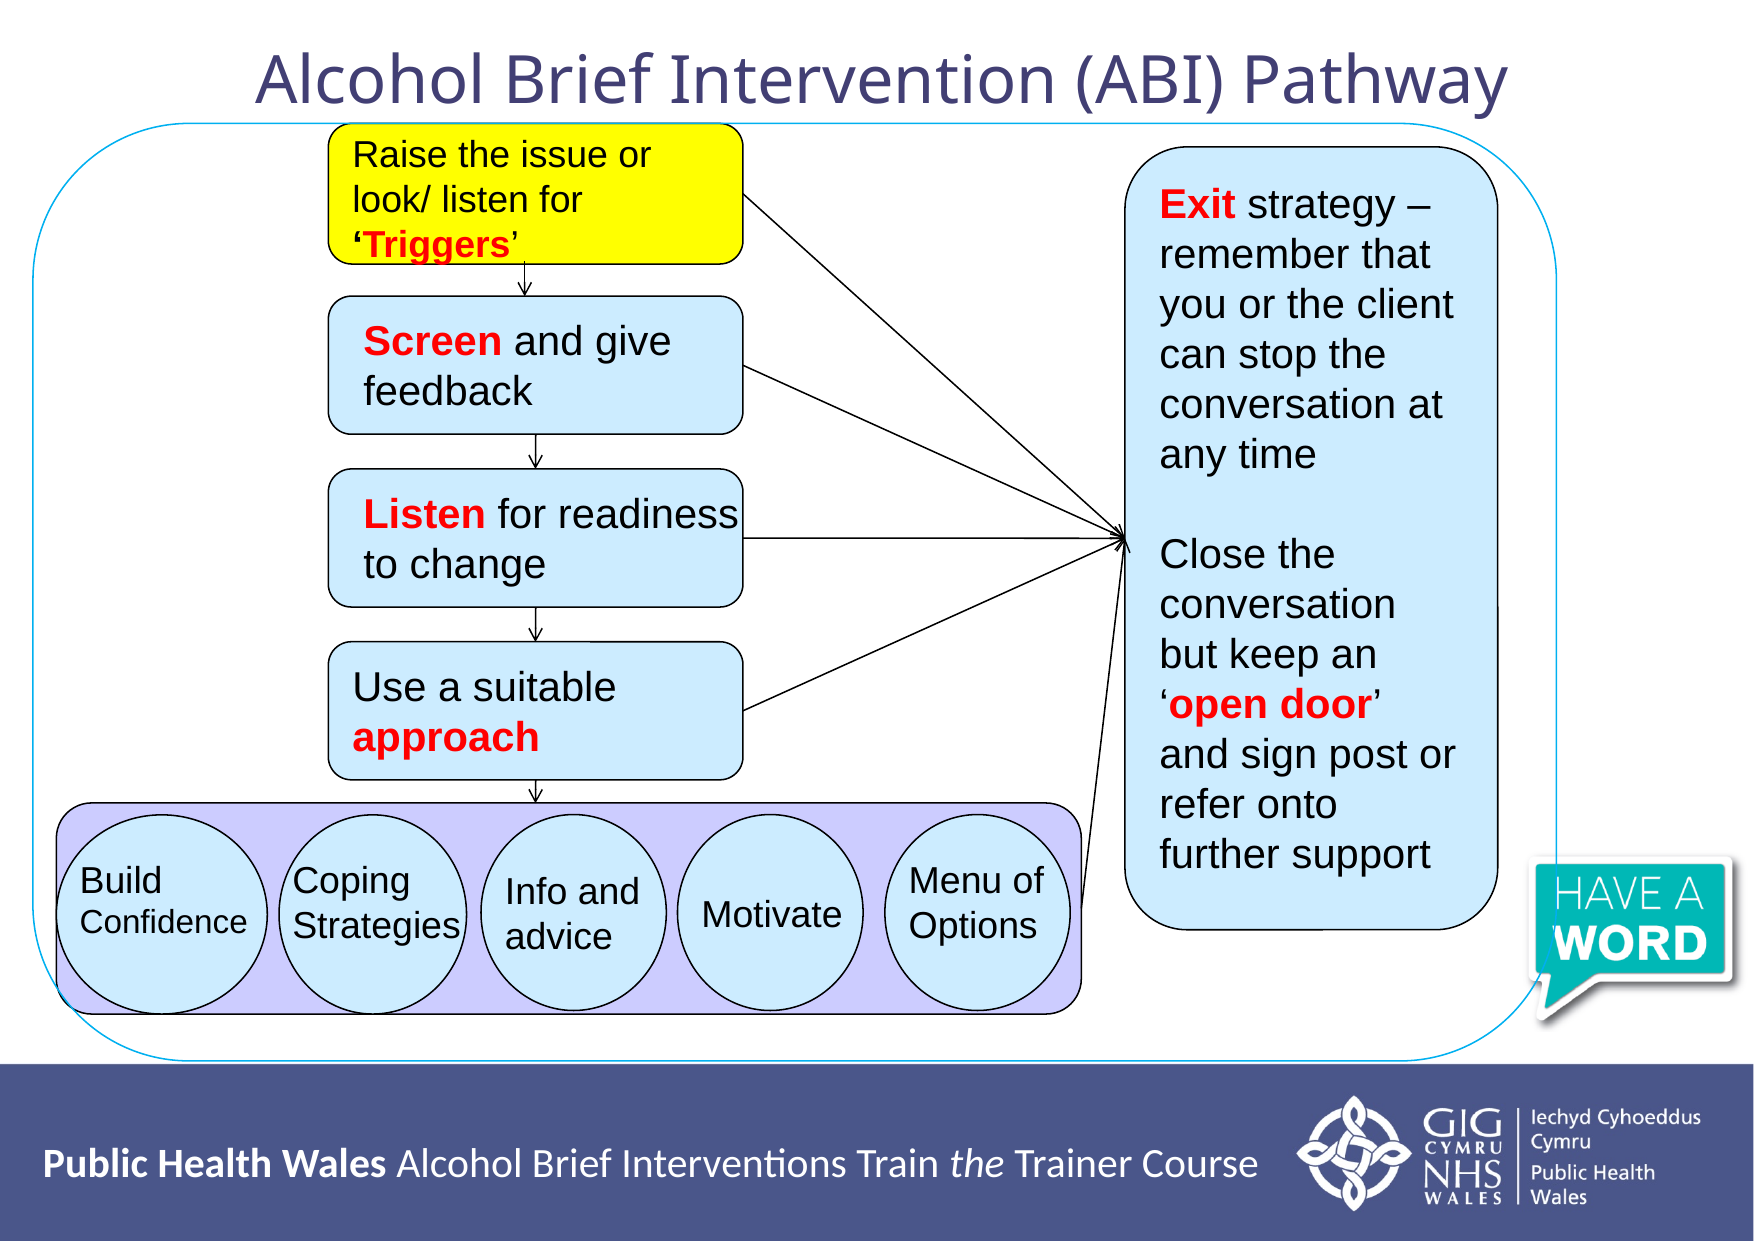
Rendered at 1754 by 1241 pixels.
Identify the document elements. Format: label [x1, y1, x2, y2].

text_box [32, 29, 1754, 1062]
picture [0, 0, 1754, 1241]
